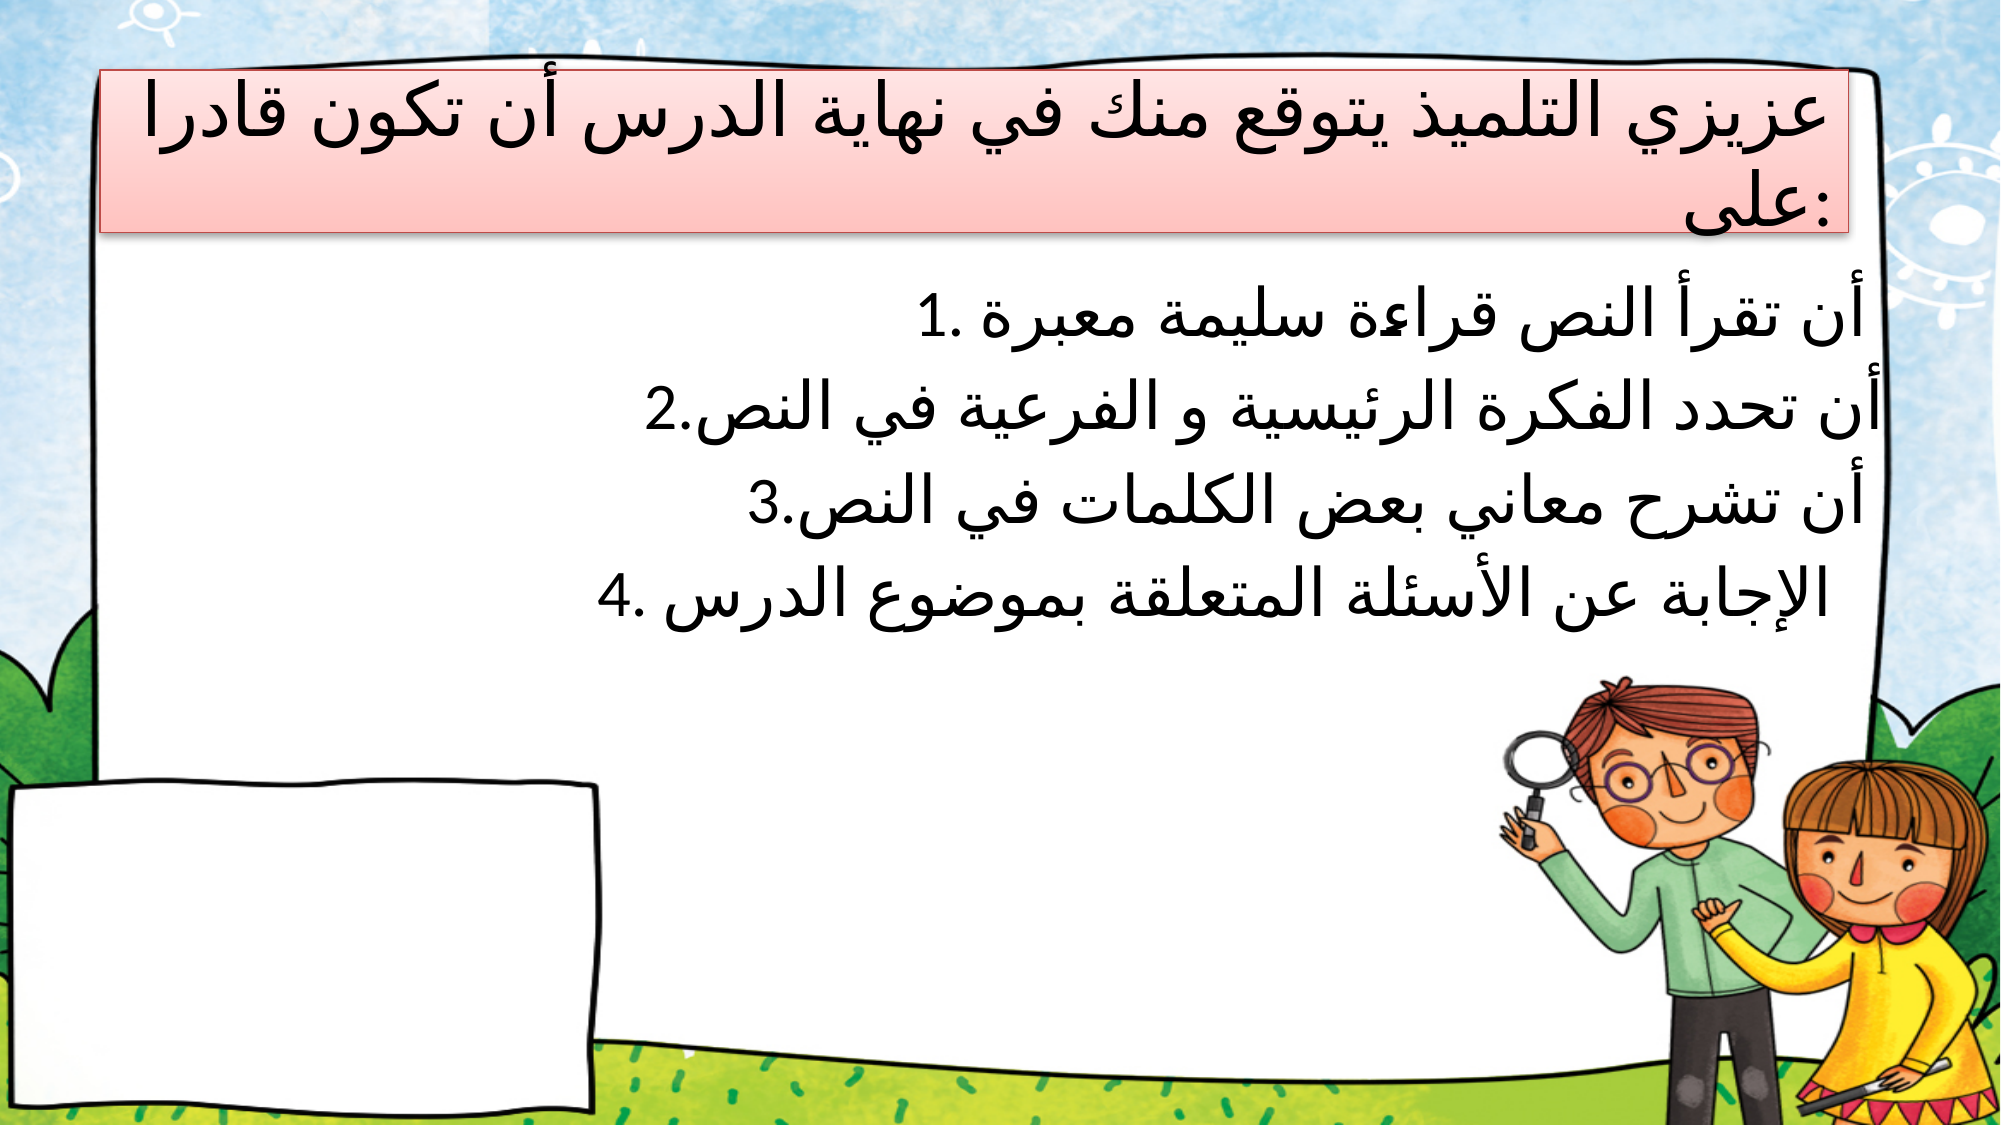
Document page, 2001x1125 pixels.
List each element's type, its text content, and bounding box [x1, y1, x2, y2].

title عزيزي التلميذ يتوقع منك في نهاية الدرس أن تكون قادرا على: [99, 69, 1849, 233]
list 1. أن تقرأ النص قراءة سليمة معبرة 2.أن تحدد الفكرة الرئيسية و الفرعية في النص 3.أن تشرح معاني بعض الكلمات في النص 4. الإجابة عن الأسئلة المتعلقة بموضوع الدرس [99, 262, 1900, 1005]
picture [0, 0, 2001, 1125]
